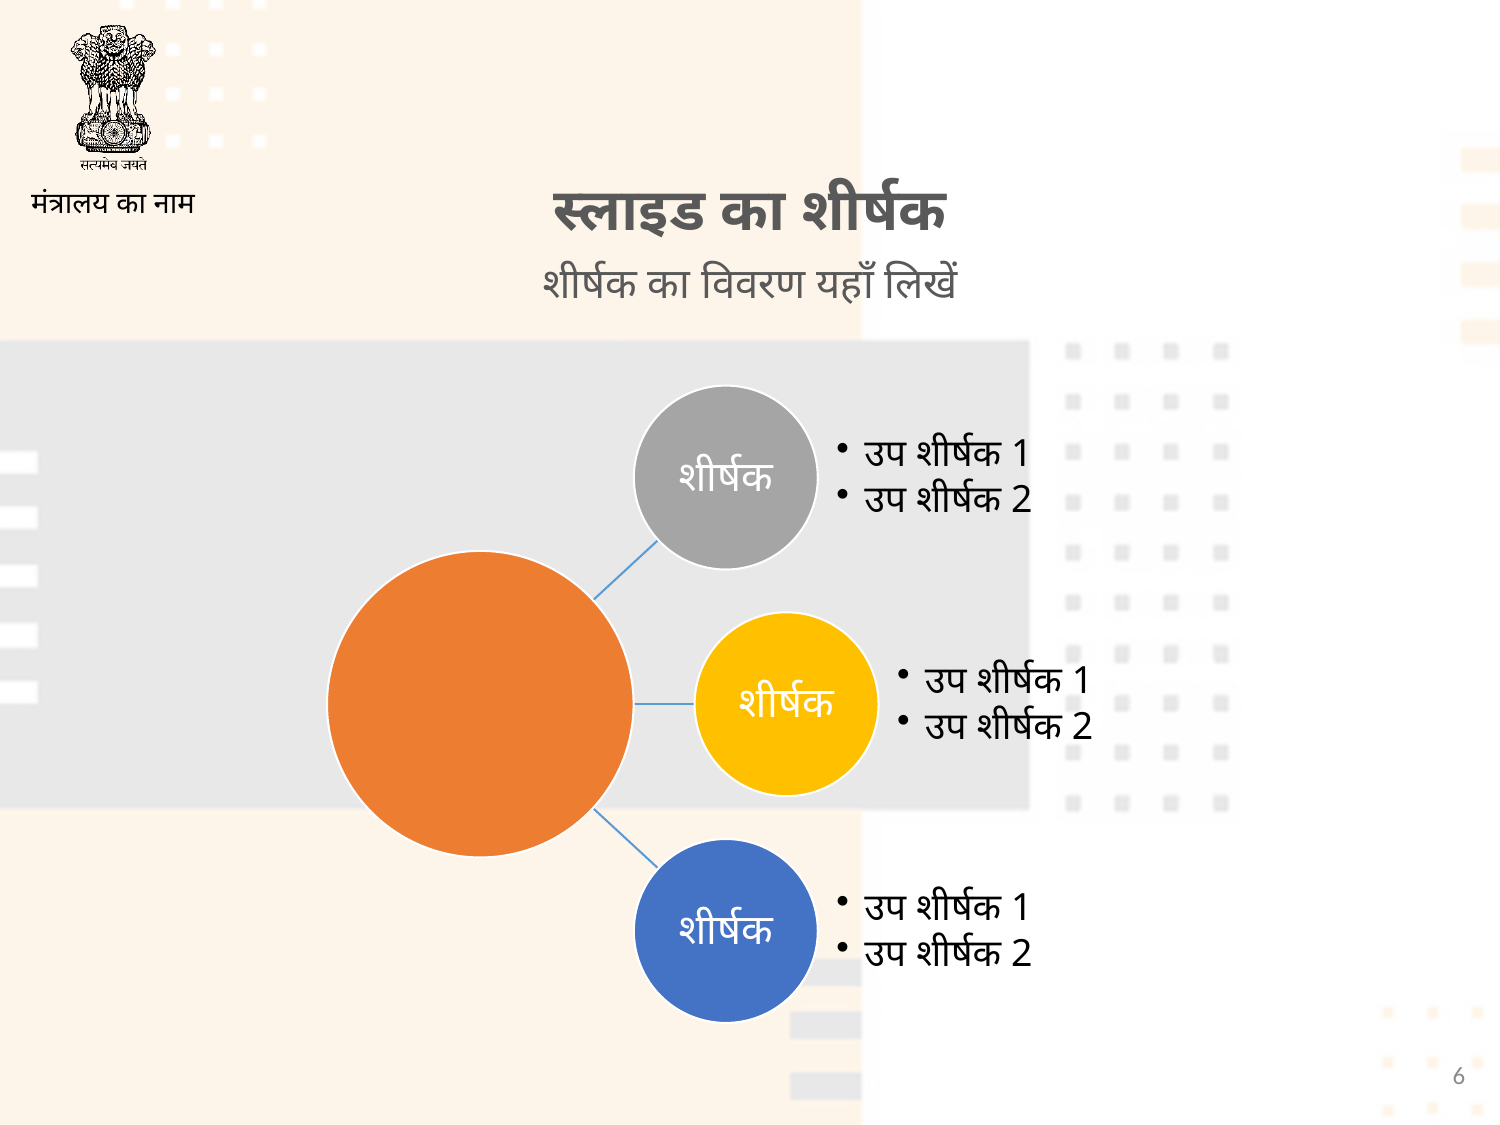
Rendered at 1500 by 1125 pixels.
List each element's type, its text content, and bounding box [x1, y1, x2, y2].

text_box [165, 385, 1335, 1024]
picture [65, 19, 161, 175]
list मंत्रालय का नाम [0, 180, 231, 279]
list शीर्षक का विवरण यहाँ लिखें [219, 255, 1281, 350]
list स्लाइड का शीर्षक [278, 172, 1222, 244]
slide_number 6 [1142, 1044, 1481, 1105]
